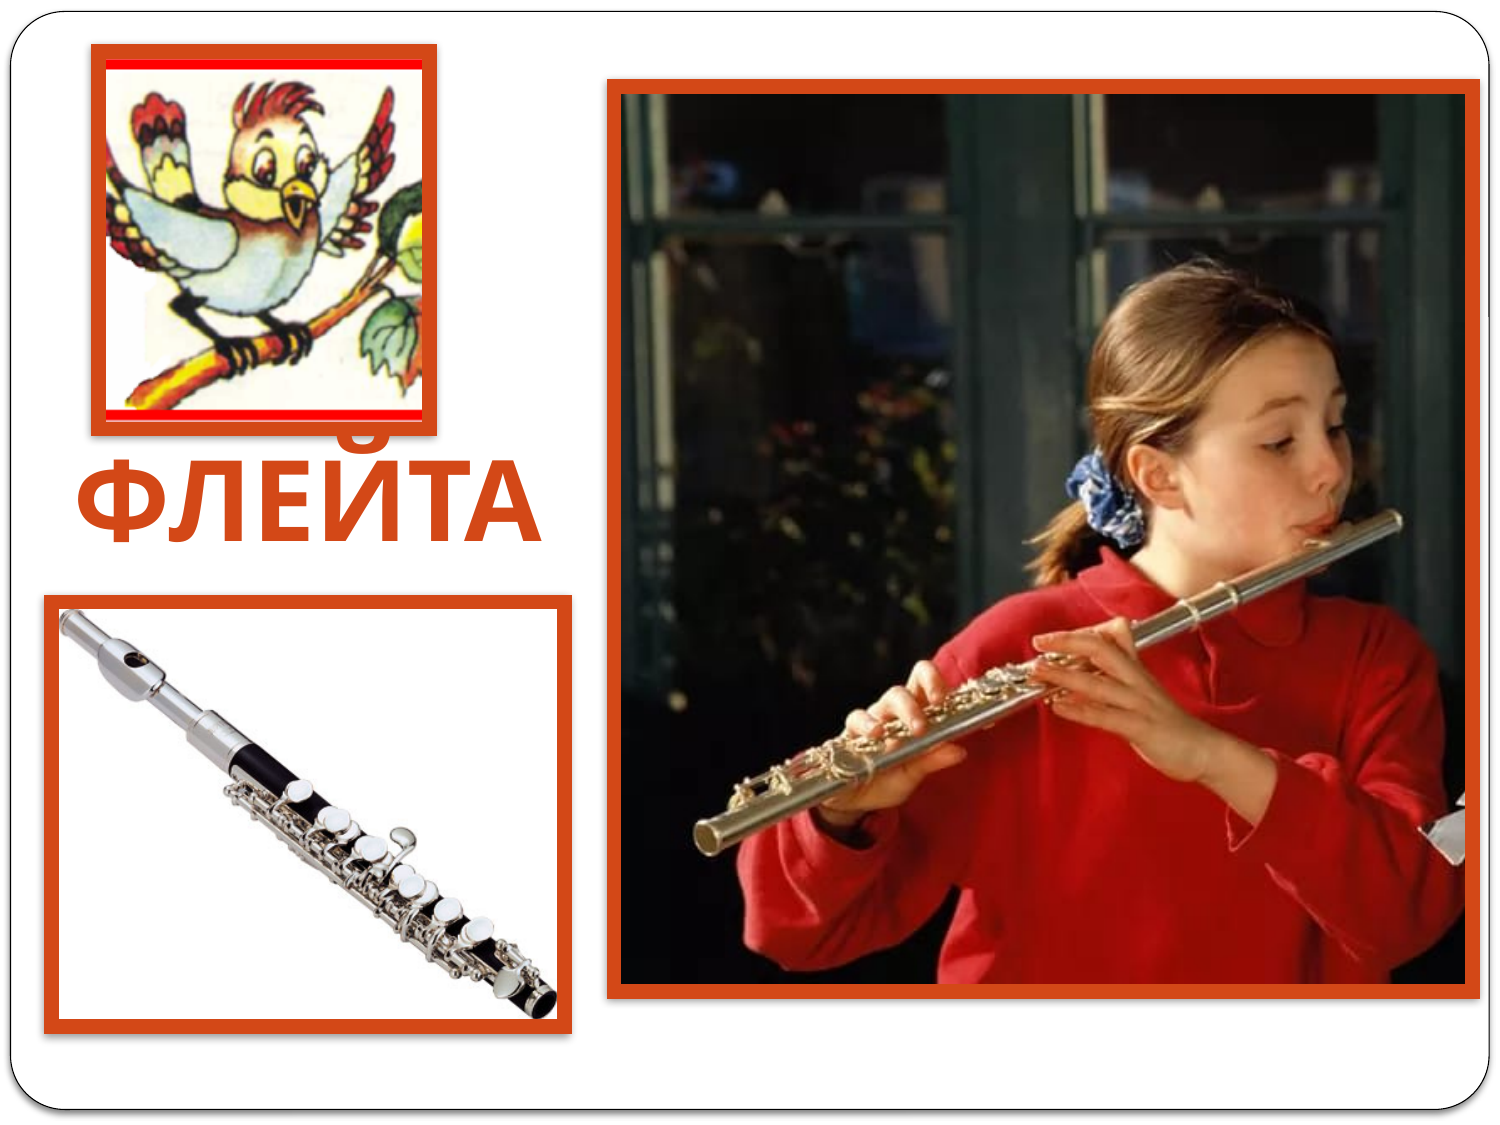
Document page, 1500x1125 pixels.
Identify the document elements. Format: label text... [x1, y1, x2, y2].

text_box флейта [59, 421, 558, 572]
picture [58, 609, 558, 1020]
picture [620, 93, 1466, 985]
picture [105, 58, 423, 423]
